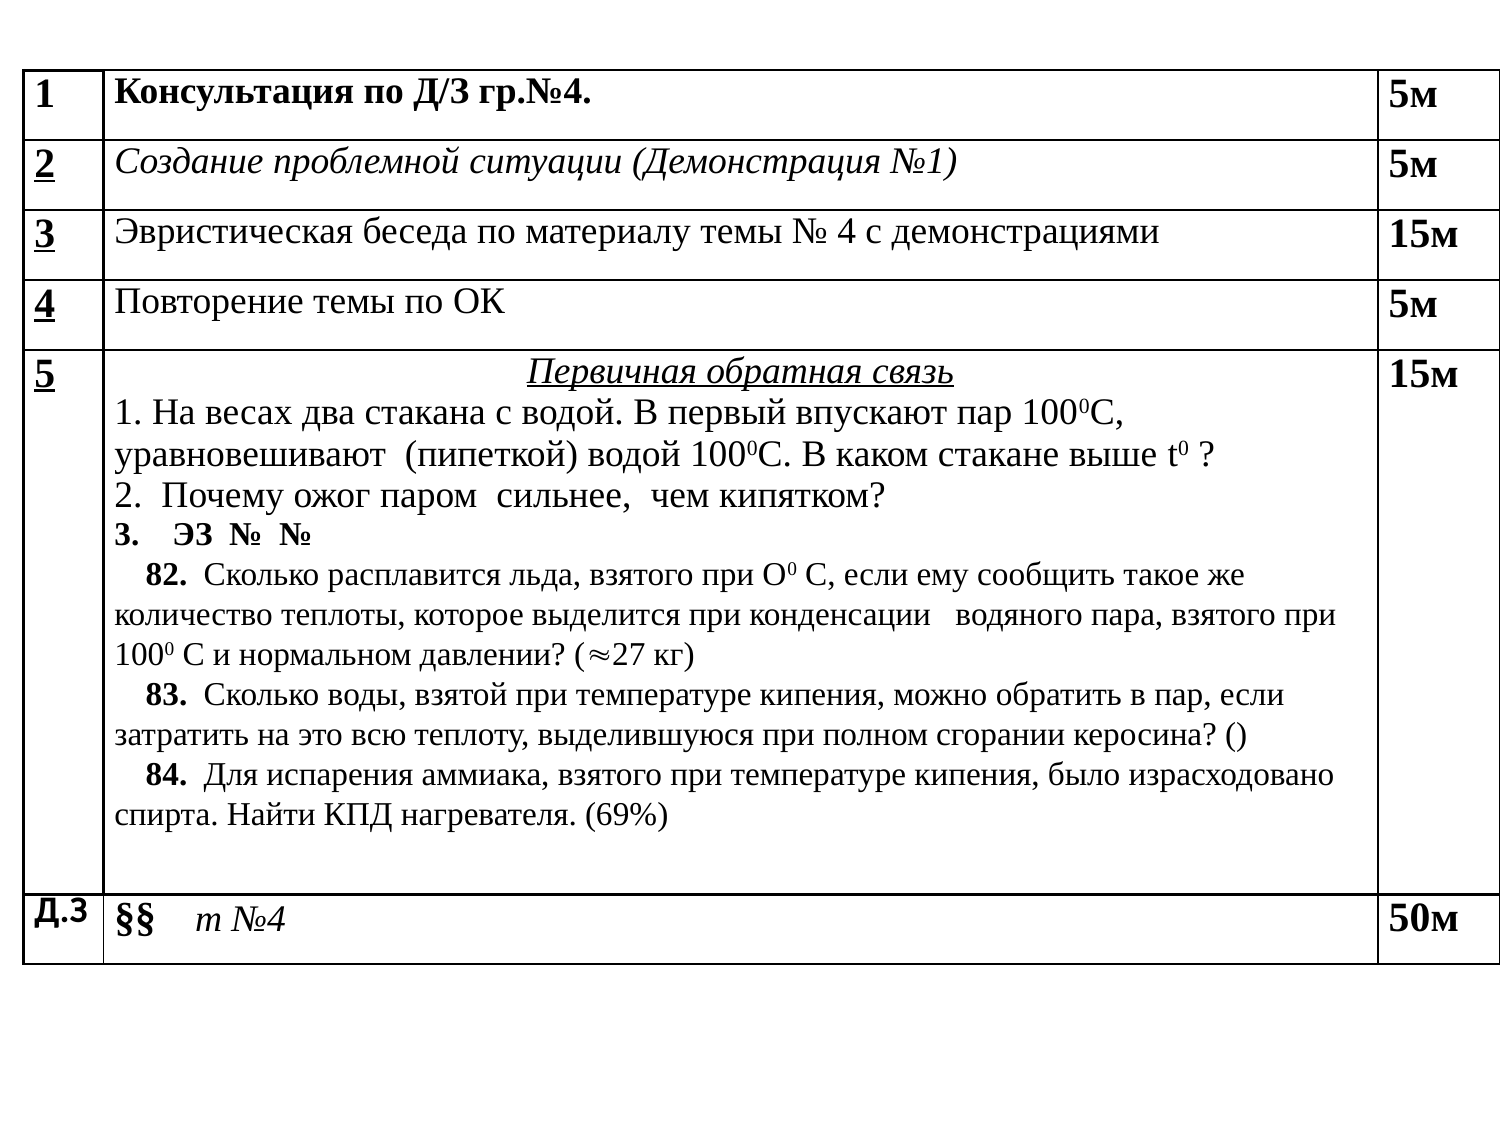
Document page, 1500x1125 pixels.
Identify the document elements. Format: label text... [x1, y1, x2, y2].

table_cell д.з [25, 896, 103, 963]
table_cell §§ т №4 [104, 896, 1377, 963]
table_cell 4 [25, 281, 102, 349]
table_header 5м [1379, 71, 1499, 139]
table_cell 15м [1379, 211, 1499, 279]
table_cell 5 [25, 351, 102, 893]
table_cell Повторение темы по ОК [105, 281, 1377, 349]
table_cell 5м [1379, 141, 1499, 209]
table_cell 3 [25, 211, 102, 279]
table_cell Эвристическая беседа по материалу темы № 4 с демонстрациями [105, 211, 1377, 279]
table_cell 15м [1379, 351, 1499, 893]
table_header 1 [25, 72, 102, 139]
table_cell 50м [1379, 896, 1499, 963]
table_header Консультация по Д/З гр.№4. [105, 71, 1377, 139]
table_cell Первичная обратная связь 1. На весах два стакана с водой. В первый впускают пар 1000С, уравновешивают (пипеткой) водой 1000С. В каком стакане выше t0 ? 2. Почему ожог паром сильнее, чем кипятком? 3. ЭЗ № № 82. Сколько расплавится льда, взятого при О0 С, если ему сообщить такое же количество теплоты, которое выделится при конденсации водяного пара, взятого при 1000 С и нормальном давлении? (27 кг) 83. Сколько воды, взятой при температуре кипения, можно обратить в пар, если затратить на это всю теплоту, выделившуюся при полном сгорании керосина? () 84. Для испарения аммиака, взятого при температуре кипения, было израсходовано спирта. Найти КПД нагревателя. (69%) [105, 351, 1377, 893]
table_cell 2 [25, 141, 102, 209]
table_cell Создание проблемной ситуации (Демонстрация №1) [105, 141, 1377, 209]
table_cell 5м [1379, 281, 1499, 349]
